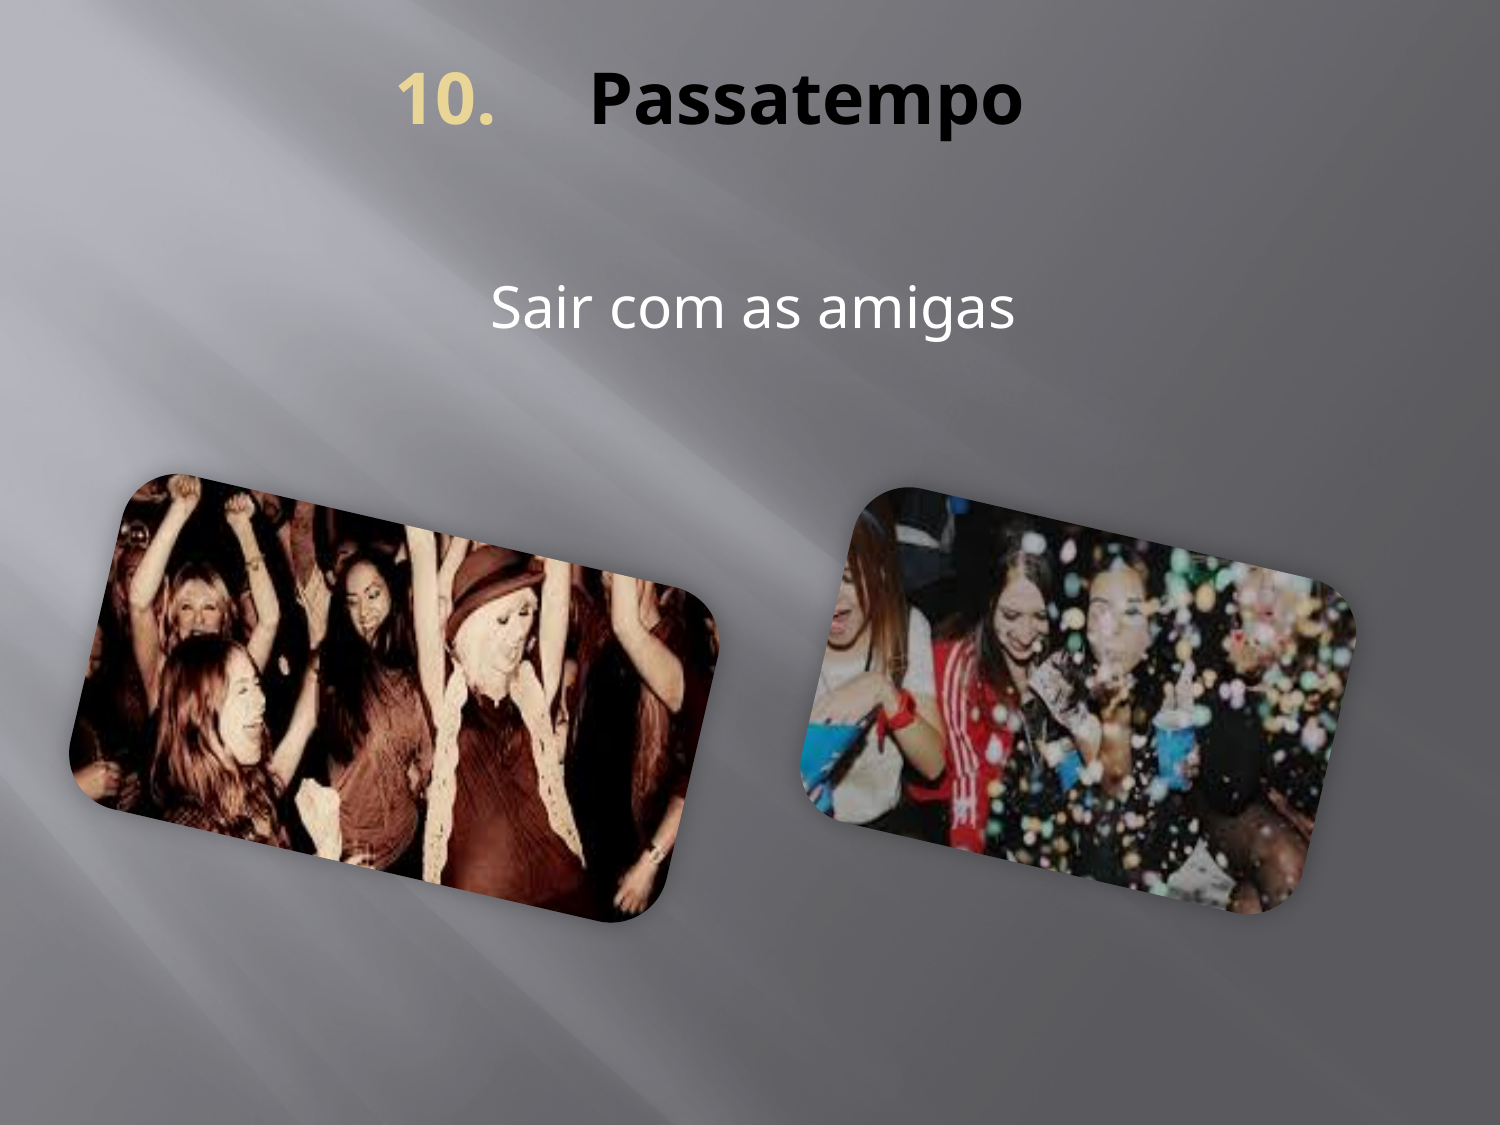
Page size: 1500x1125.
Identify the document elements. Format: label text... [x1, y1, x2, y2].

title Passatempo [75, 45, 1425, 233]
list Sair com as amigas [75, 262, 1425, 1035]
picture [69, 473, 720, 923]
picture [800, 487, 1357, 915]
